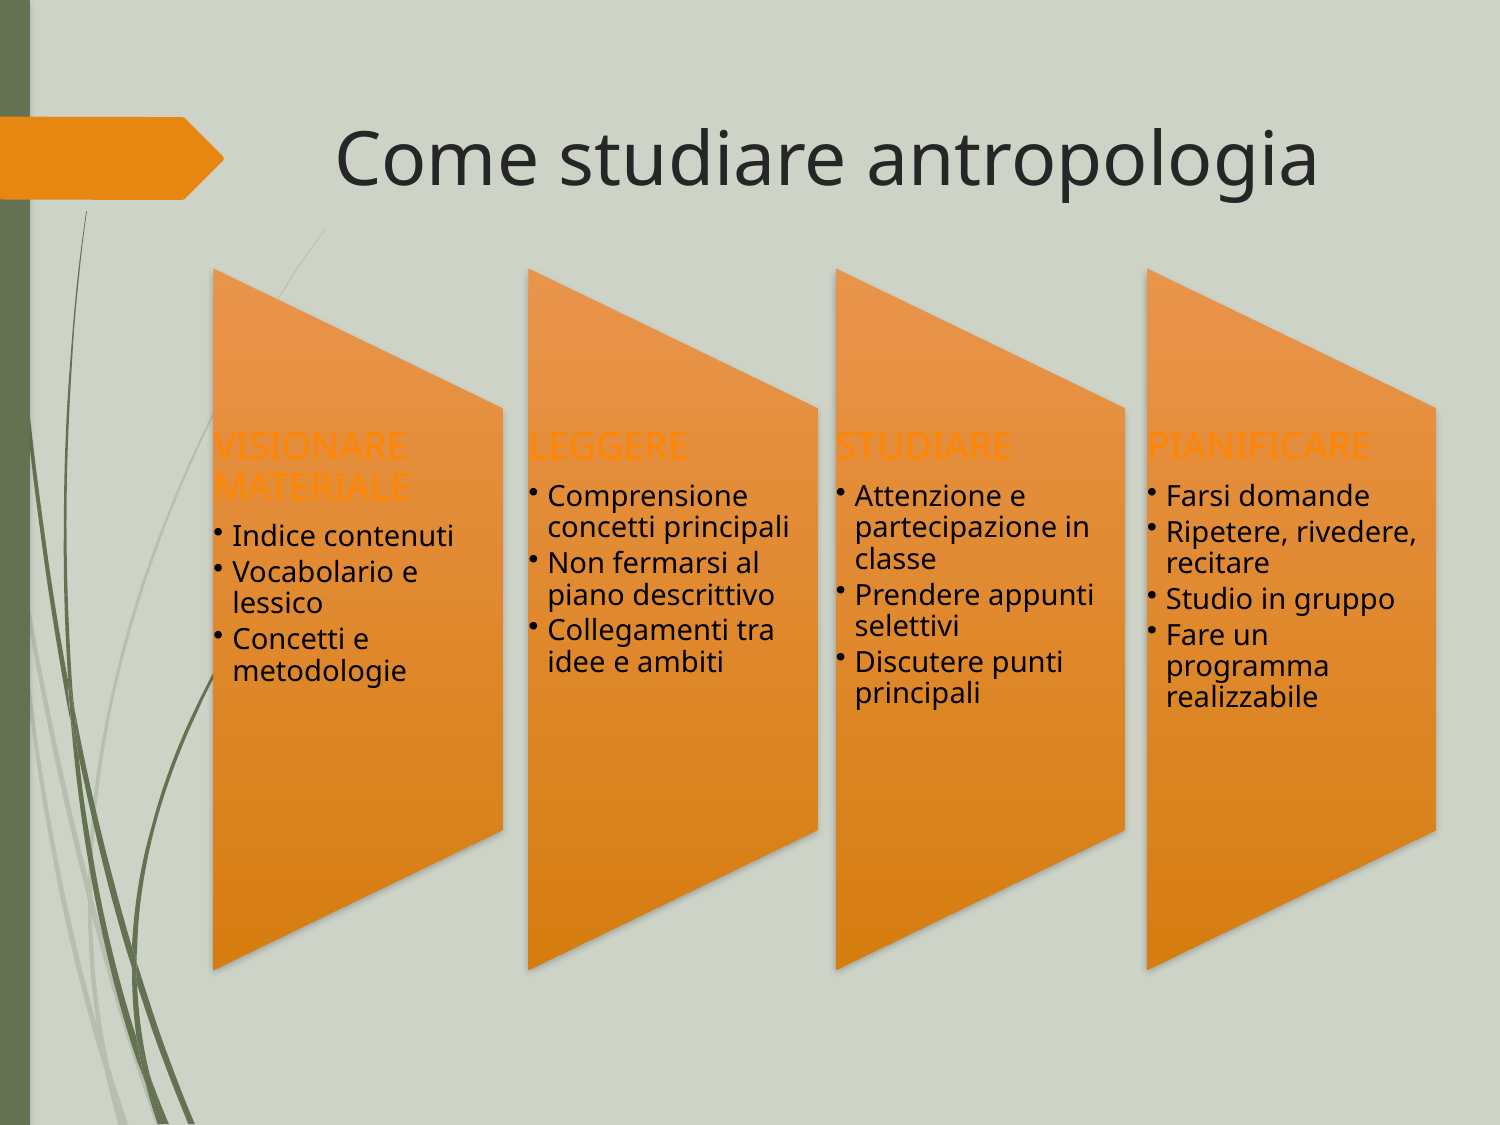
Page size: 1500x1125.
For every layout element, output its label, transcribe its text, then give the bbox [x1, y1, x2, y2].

title Come studiare antropologia [319, 102, 1400, 267]
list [212, 268, 1438, 971]
